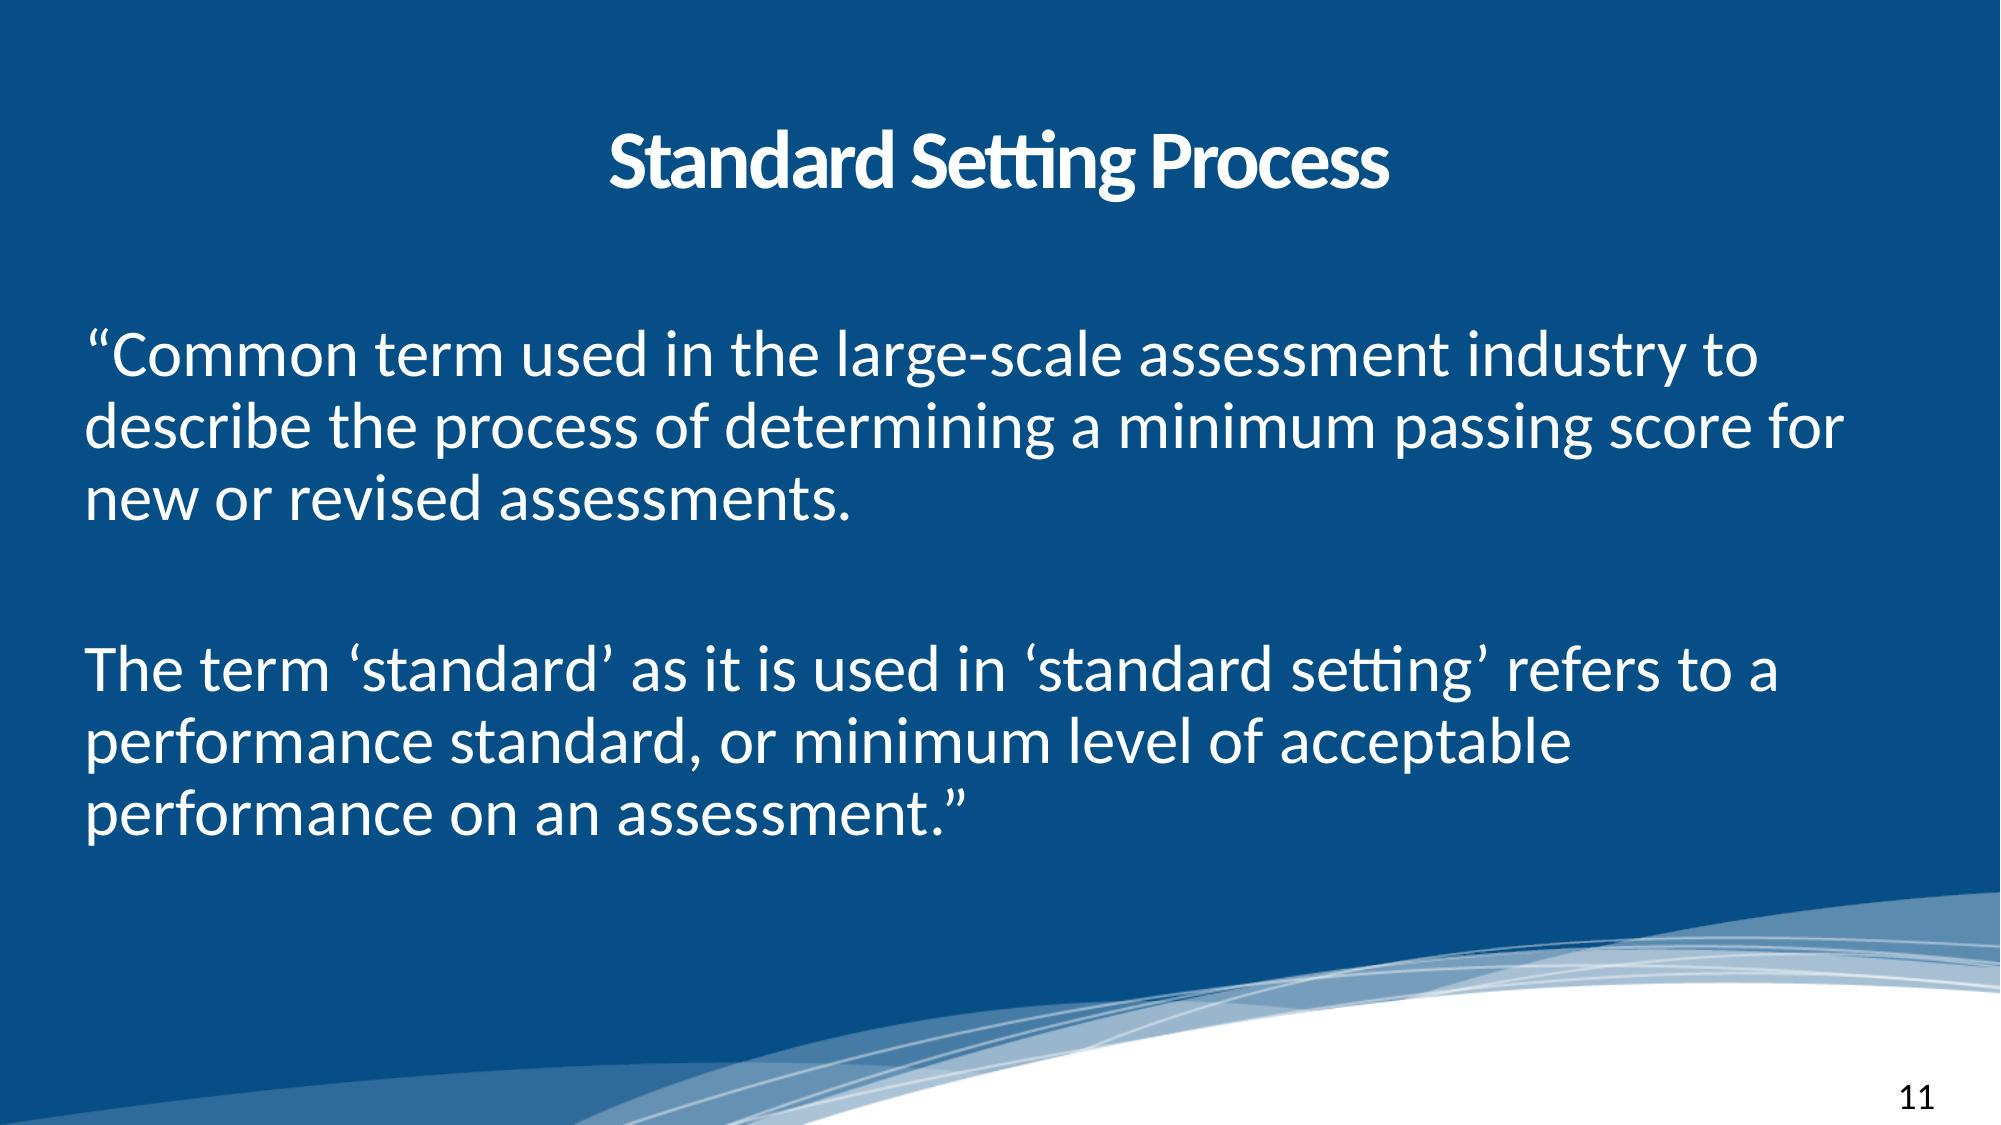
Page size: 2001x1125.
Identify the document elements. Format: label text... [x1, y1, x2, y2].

list “Common term used in the large-scale assessment industry to describe the process of determining a minimum passing score for new or revised assessments. The term ‘standard’ as it is used in ‘standard setting’ refers to a performance standard, or minimum level of acceptable performance on an assessment.” [83, 318, 1917, 905]
picture [0, 891, 2000, 1125]
text_box 11 [1882, 1064, 1951, 1125]
title Standard Setting Process [83, 116, 1917, 226]
